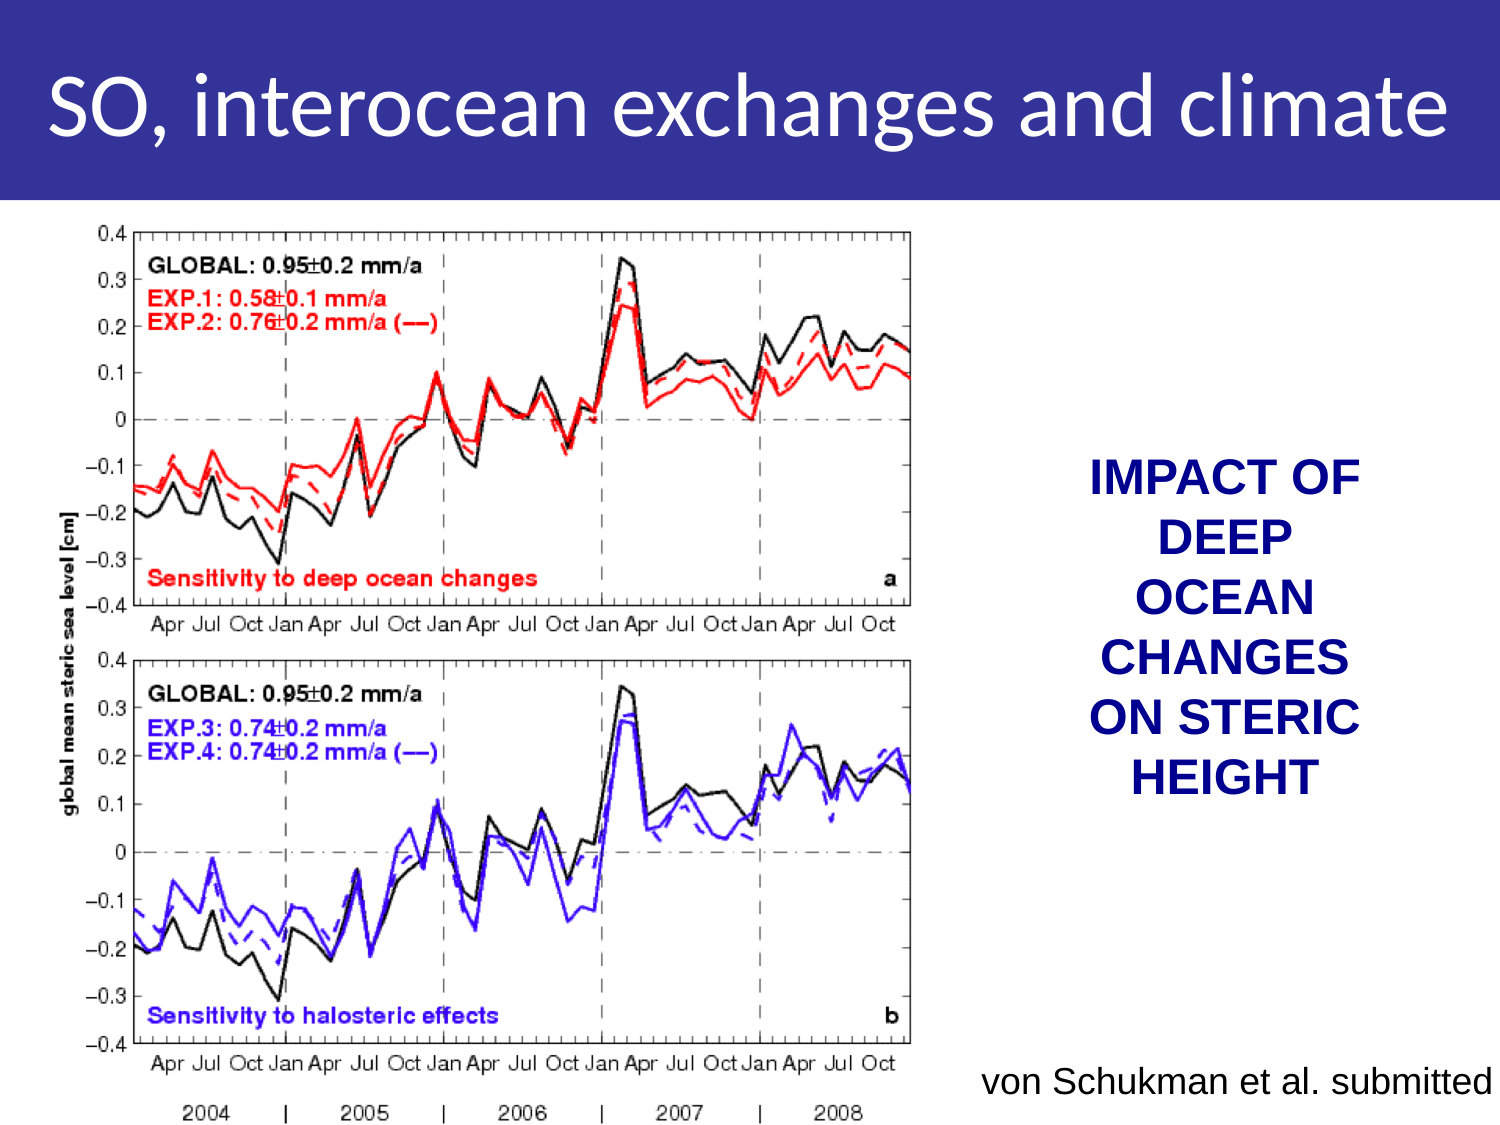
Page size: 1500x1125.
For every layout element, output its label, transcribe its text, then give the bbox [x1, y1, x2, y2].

text_box Impact of Deep Ocean Changes on Steric Height [1062, 437, 1388, 813]
picture [49, 214, 917, 1125]
text_box SO, interocean exchanges and climate [0, 0, 1500, 201]
text_box von Schukman et al. submitted [966, 1049, 1500, 1110]
